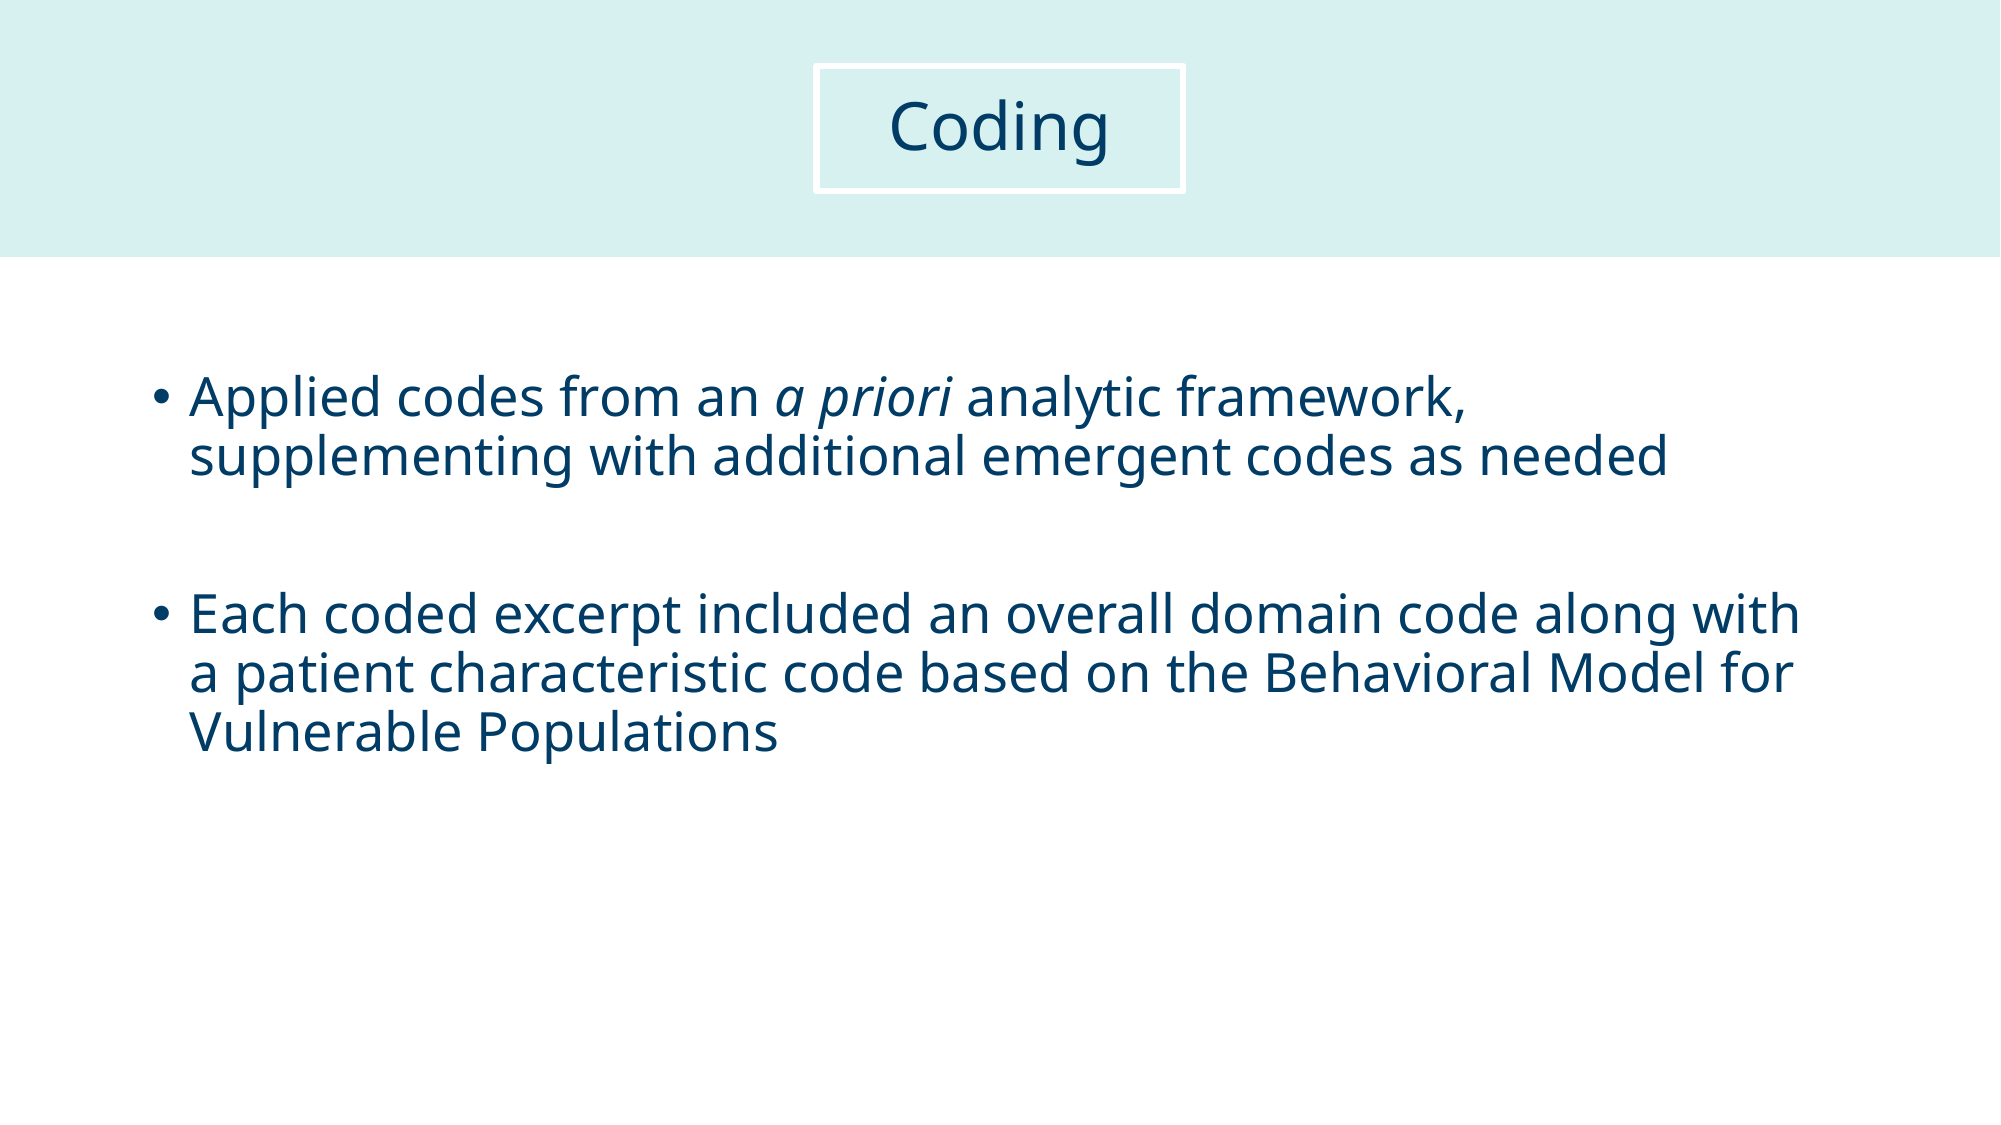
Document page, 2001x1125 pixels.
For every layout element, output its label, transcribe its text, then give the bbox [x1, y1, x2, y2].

text_box [0, 0, 2000, 258]
text_box Coding [816, 65, 1184, 192]
text_box Applied codes from an a priori analytic framework, supplementing with additional emergent codes as needed Each coded excerpt included an overall domain code along with a patient characteristic code based on the Behavioral Model for Vulnerable Populations [137, 362, 1863, 1059]
